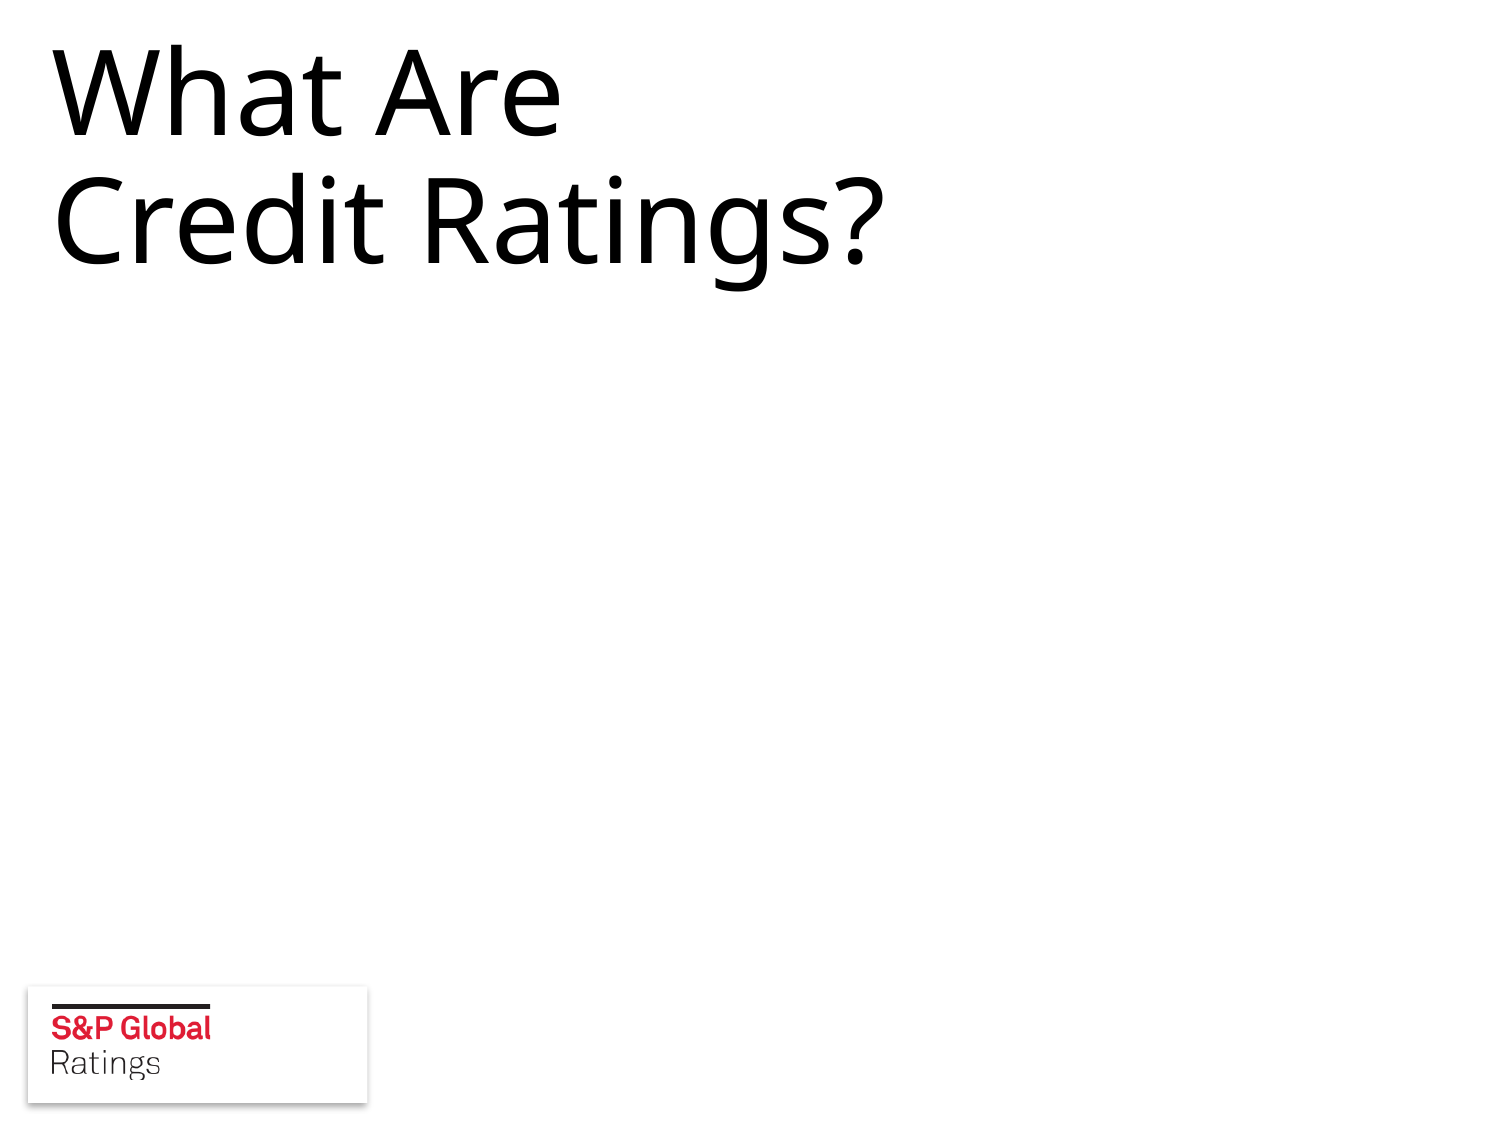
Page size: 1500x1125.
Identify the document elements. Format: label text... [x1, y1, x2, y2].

text_box What Are Credit Ratings? [51, 33, 952, 259]
